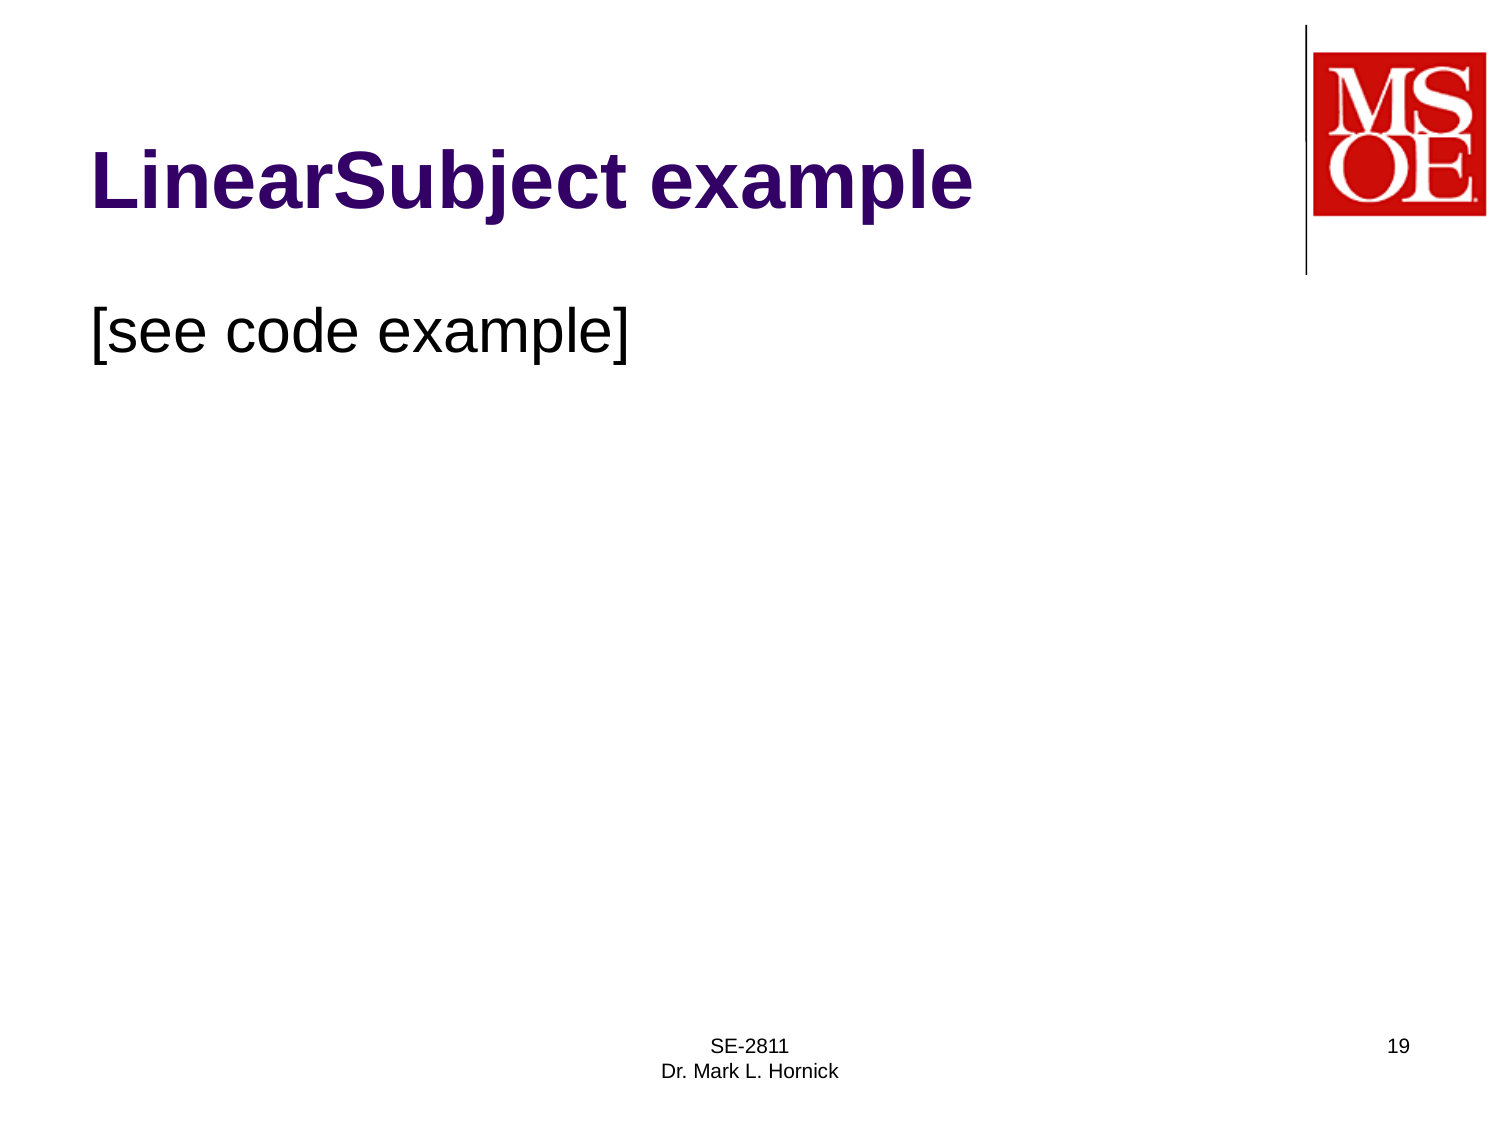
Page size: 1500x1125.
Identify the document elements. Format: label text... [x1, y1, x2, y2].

picture [1313, 37, 1488, 232]
slide_number 19 [1074, 1024, 1426, 1101]
title LinearSubject example [74, 19, 1313, 233]
footer SE-2811 Dr. Mark L. Hornick [512, 1024, 988, 1101]
list [see code example] [74, 281, 1426, 1006]
